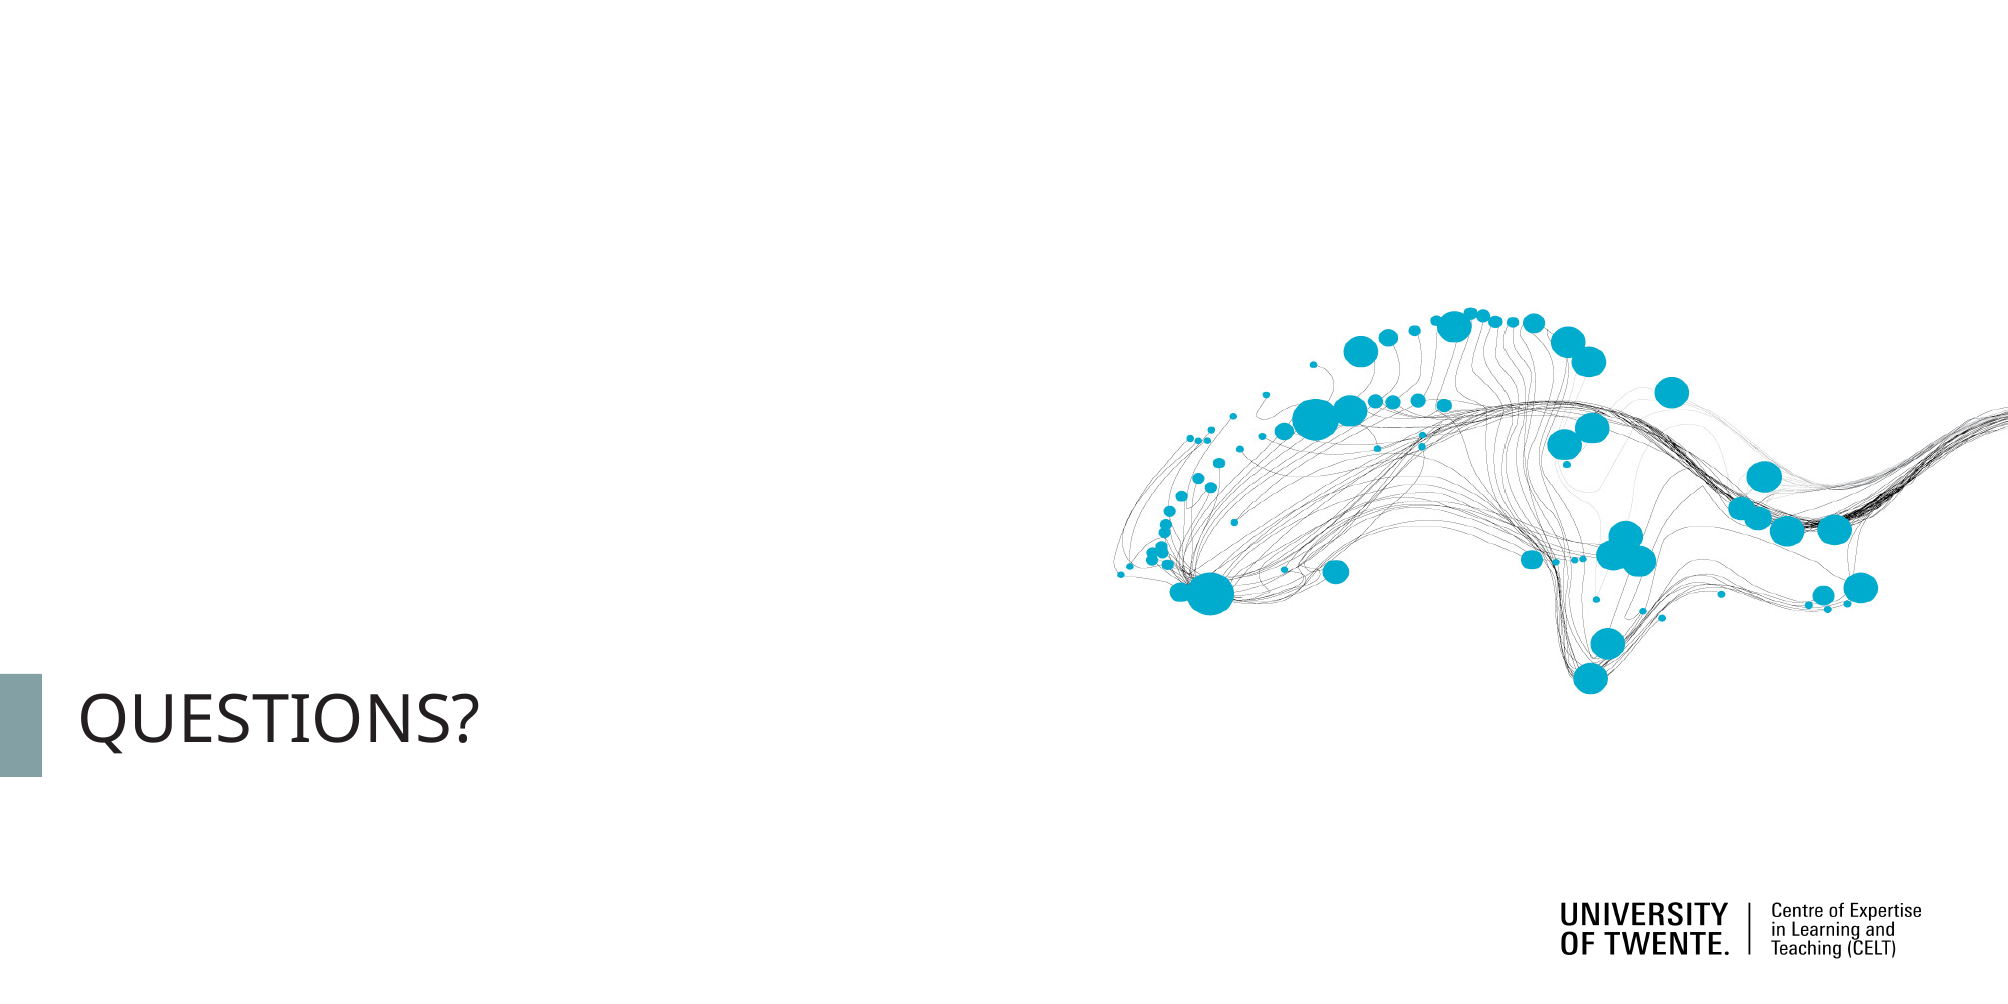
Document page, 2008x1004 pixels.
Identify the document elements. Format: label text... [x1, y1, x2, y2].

picture [0, 0, 2008, 1004]
text_box [0, 673, 43, 778]
text_box Questions? [77, 592, 973, 757]
